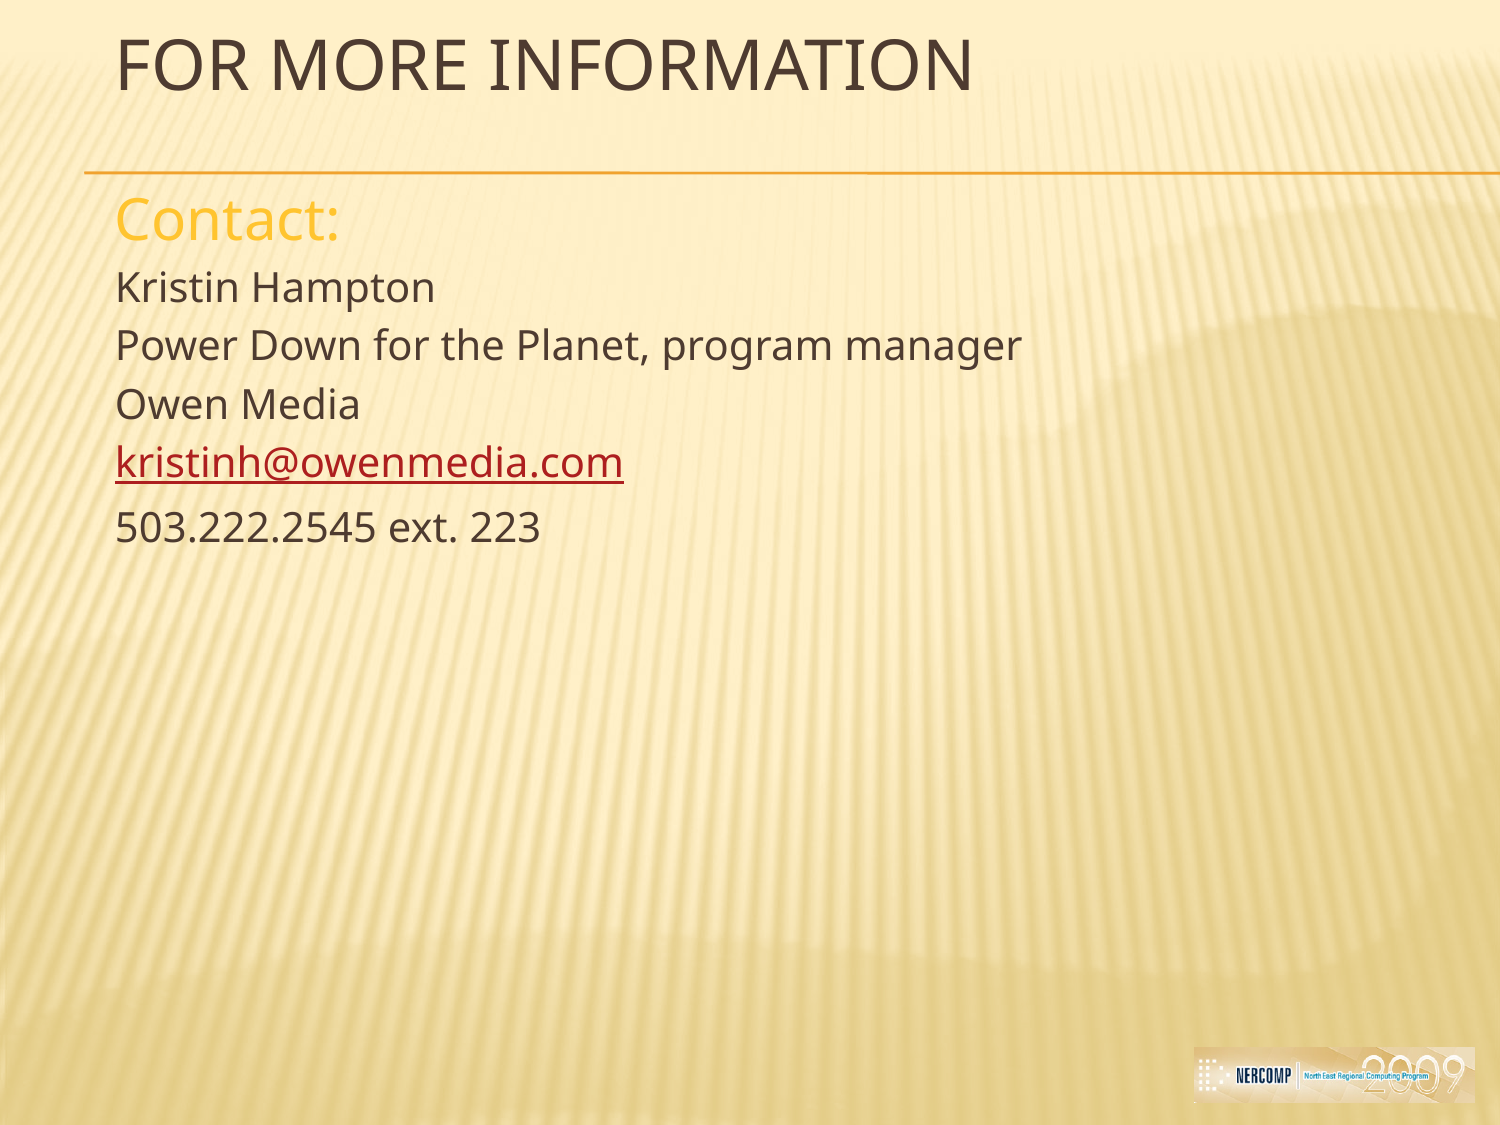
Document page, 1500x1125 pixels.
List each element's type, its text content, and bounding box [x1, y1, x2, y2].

title For more information [99, 12, 1425, 113]
picture [1194, 1047, 1475, 1103]
list Contact: Kristin Hampton Power Down for the Planet, program manager Owen Media kristinh@owenmedia.com 503.222.2545 ext. 223 [99, 174, 1376, 1051]
